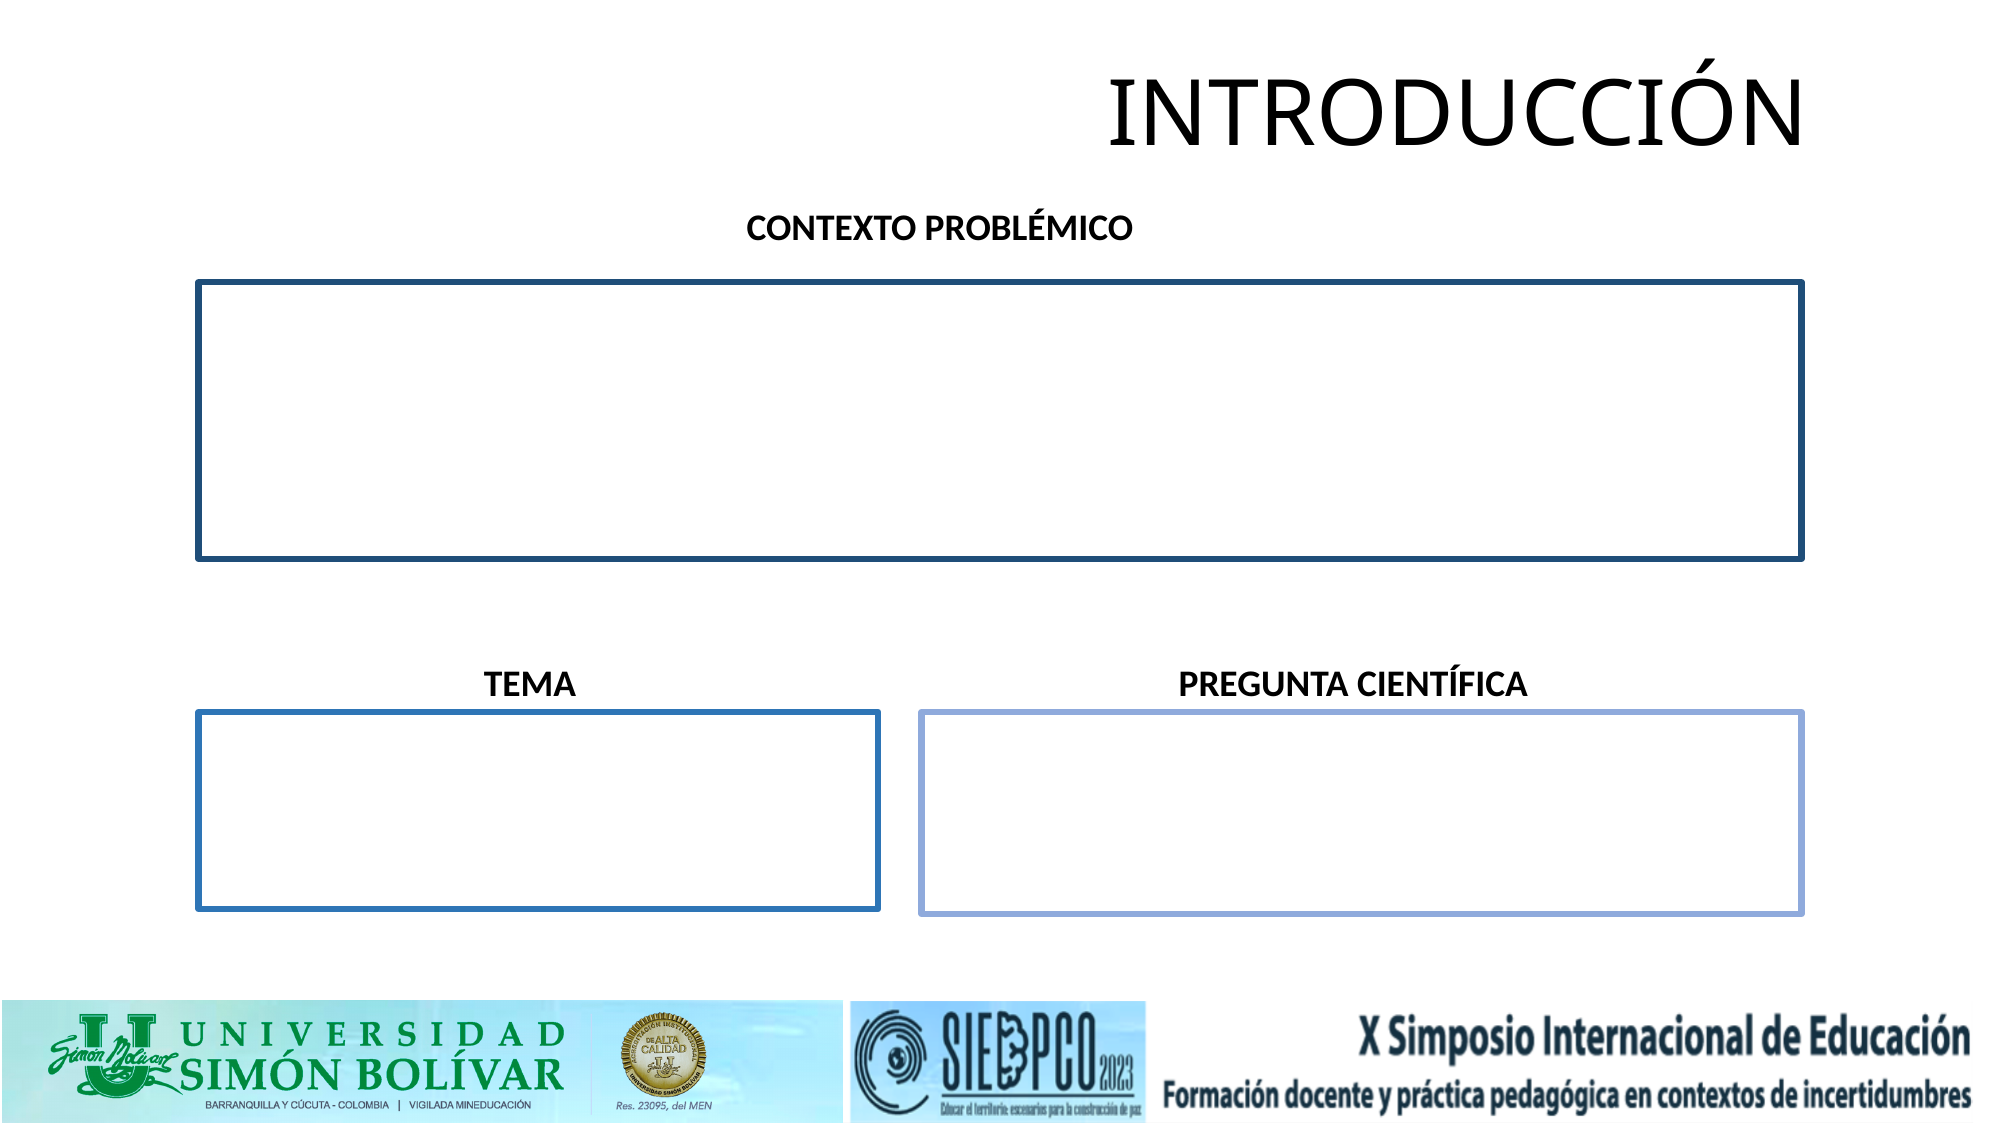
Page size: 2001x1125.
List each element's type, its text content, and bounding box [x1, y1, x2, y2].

picture [2, 1000, 1974, 1124]
text_box INTRODUCCIÓN [1092, 85, 1862, 173]
text_box CONTEXTO PROBLÉMICO [723, 195, 1157, 256]
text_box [198, 282, 1802, 915]
